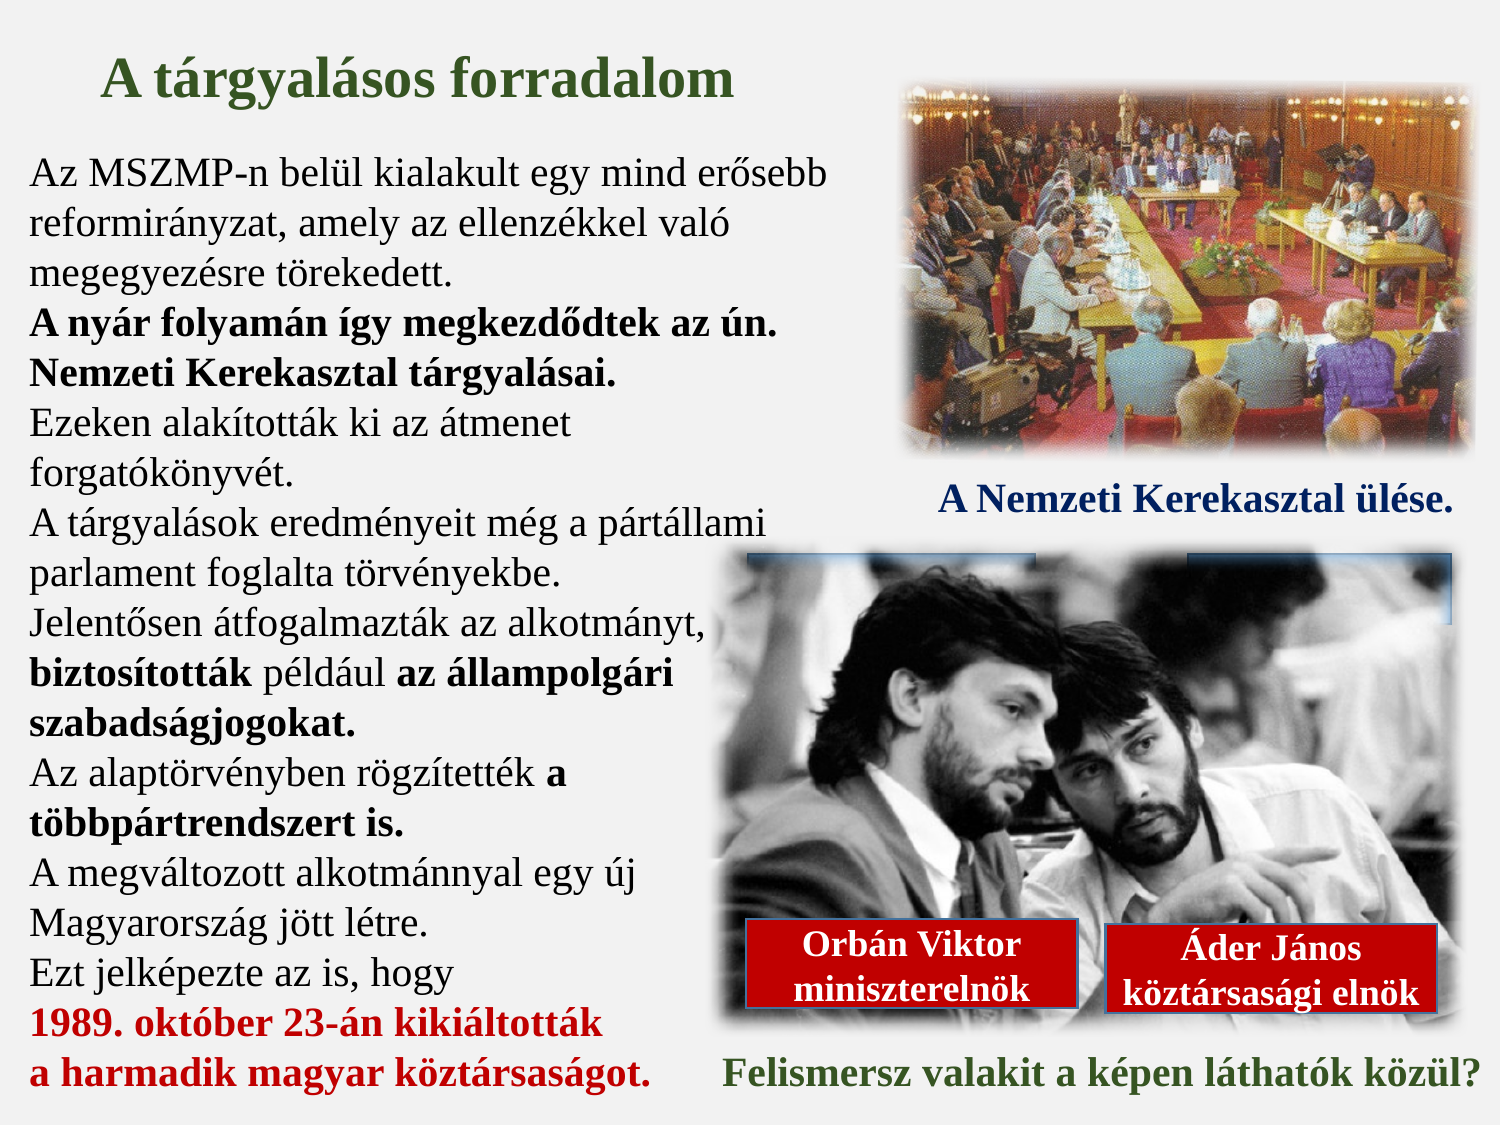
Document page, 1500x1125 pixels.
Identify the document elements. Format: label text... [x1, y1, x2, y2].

text_box Az MSZMP-n belül kialakult egy mind erősebb reformirányzat, amely az ellenzékkel való megegyezésre törekedett. A nyár folyamán így megkezdődtek az ún. Nemzeti Kerekasztal tárgyalásai. Ezeken alakították ki az átmenet forgatókönyvét. A tárgyalások eredményeit még a pártállami parlament foglalta törvényekbe. Jelentősen átfogalmazták az alkotmányt, biztosították például az állampolgári szabadságjogokat. Az alaptörvényben rögzítették a többpártrendszert is. A megváltozott alkotmánnyal egy új Magyarország jött létre. Ezt jelképezte az is, hogy 1989. október 23-án kikiáltották a harmadik magyar köztársaságot. [14, 136, 845, 1103]
text_box A tárgyalásos forradalom [85, 31, 751, 117]
picture [705, 536, 1468, 1037]
text_box Felismersz valakit a képen láthatók közül? [707, 1037, 1498, 1102]
picture [892, 74, 1484, 464]
text_box A Nemzeti Kerekasztal ülése. [912, 464, 1470, 529]
